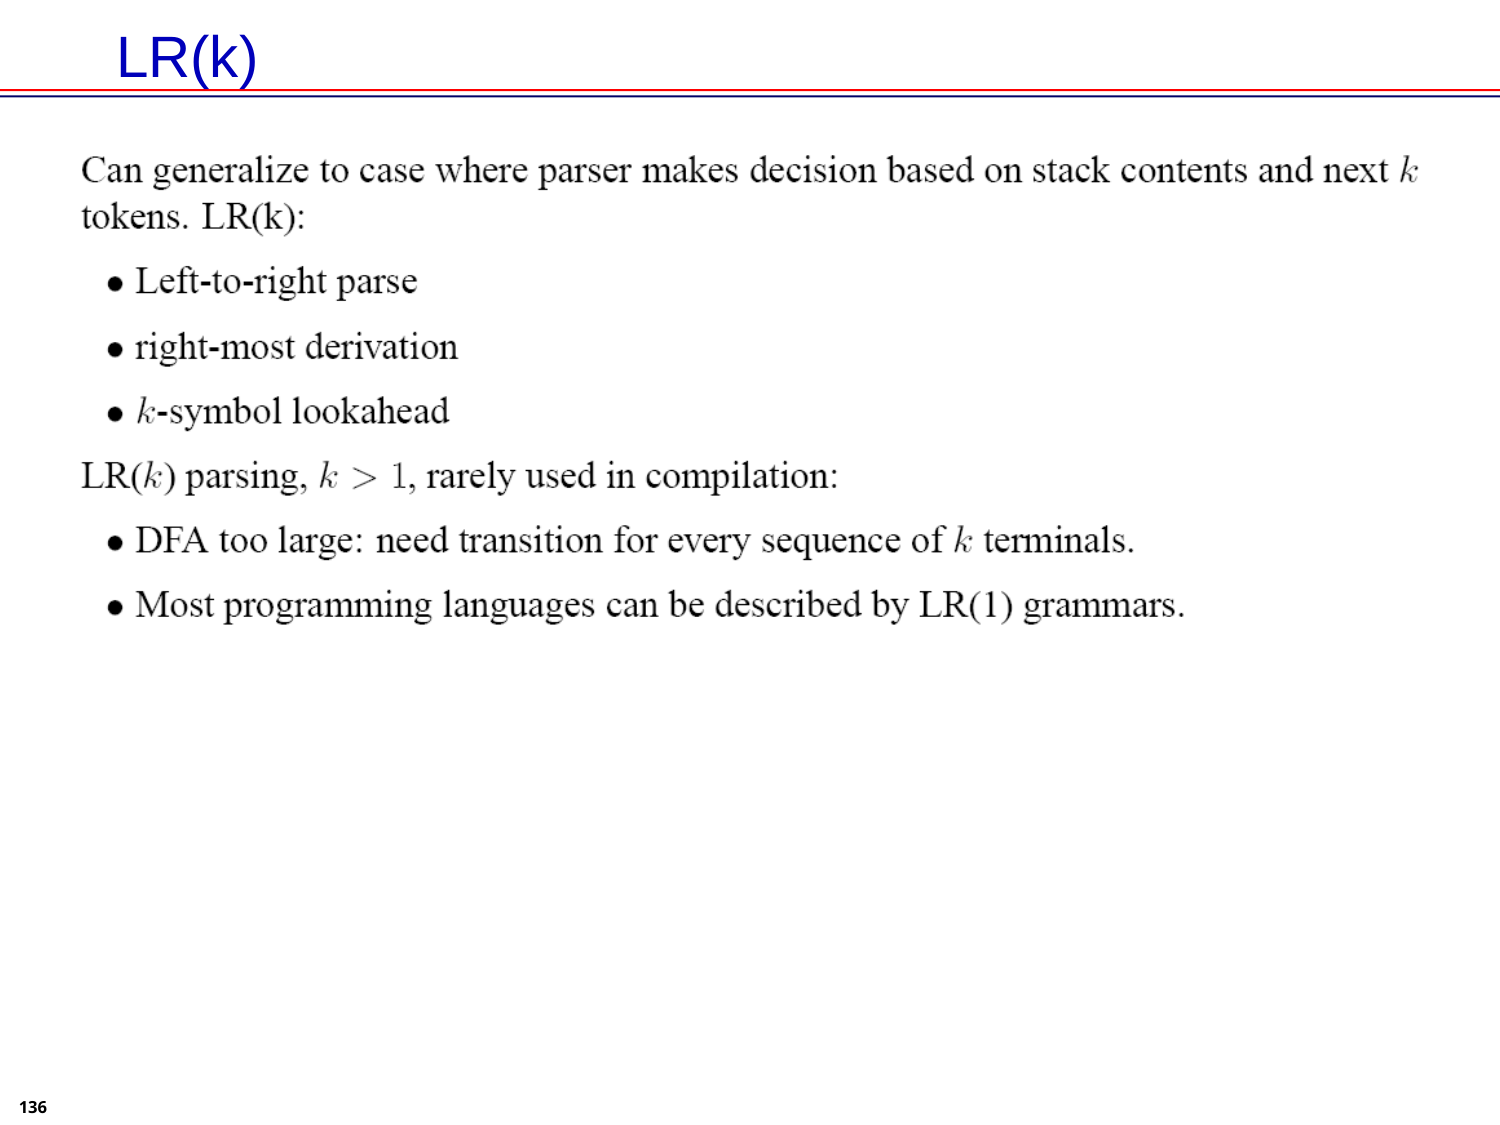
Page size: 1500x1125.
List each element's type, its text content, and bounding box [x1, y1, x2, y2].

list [62, 145, 1436, 665]
title LR(k) [101, 14, 1399, 143]
slide_number 136 [0, 1089, 63, 1125]
